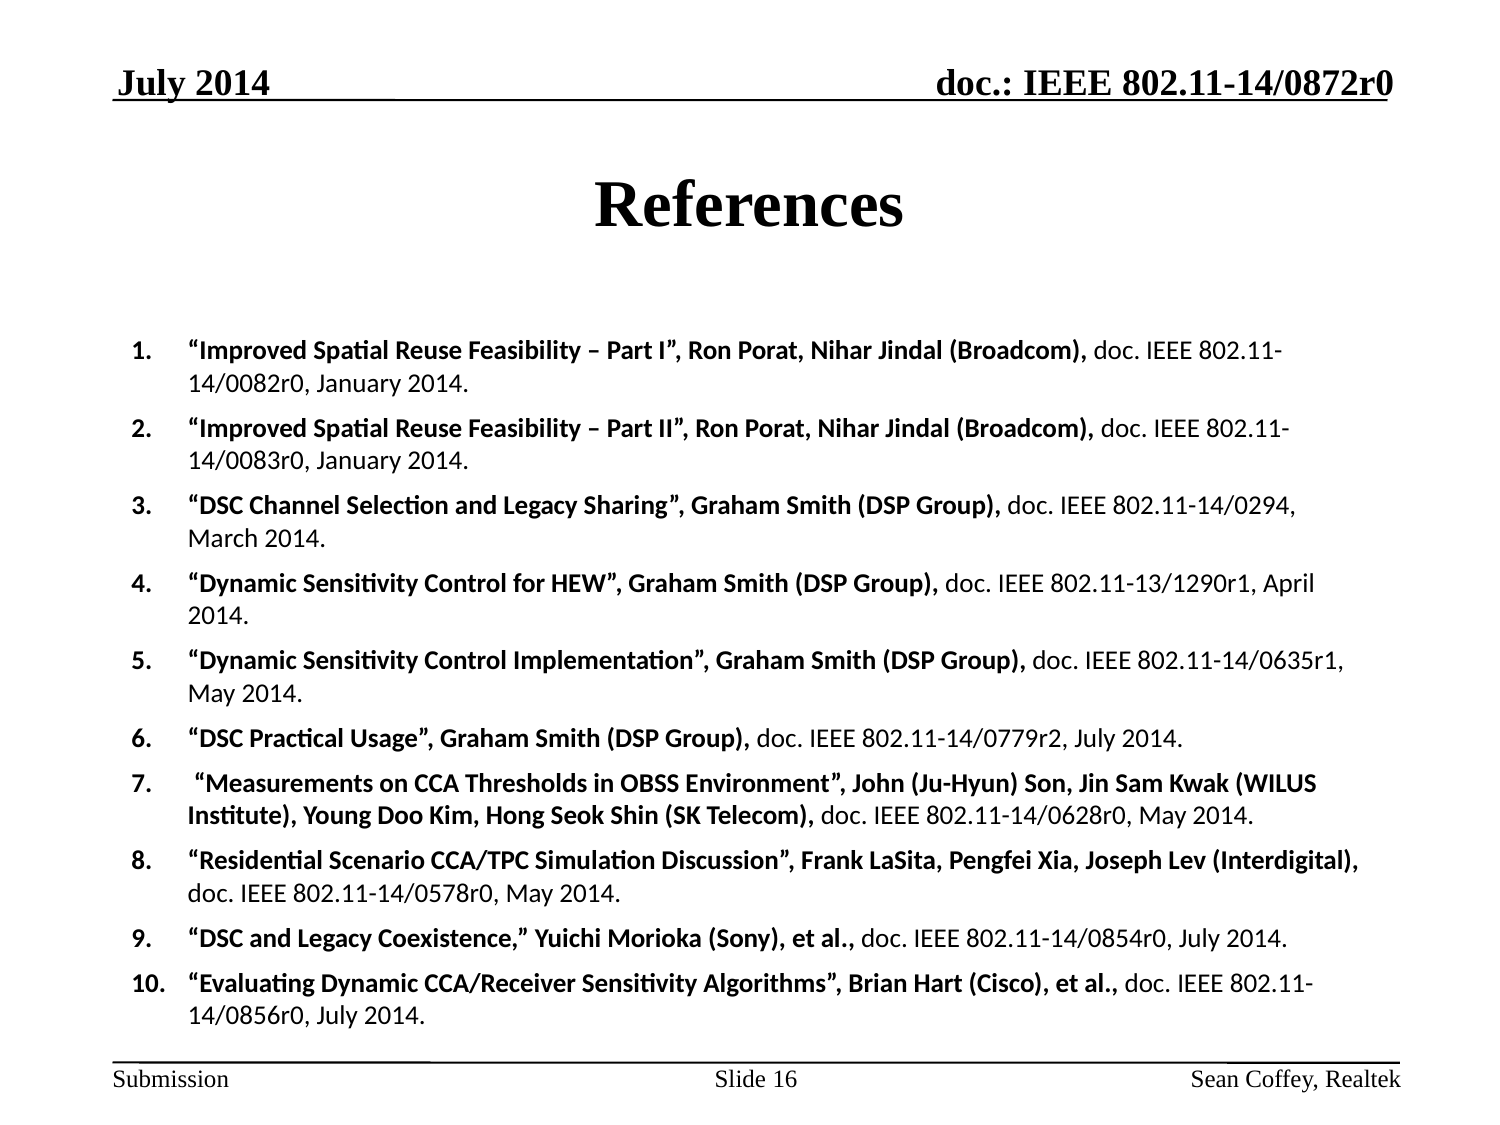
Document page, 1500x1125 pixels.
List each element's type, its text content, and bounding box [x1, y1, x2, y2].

list “Improved Spatial Reuse Feasibility – Part I”, Ron Porat, Nihar Jindal (Broadcom), doc. IEEE 802.11-14/0082r0, January 2014. “Improved Spatial Reuse Feasibility – Part II”, Ron Porat, Nihar Jindal (Broadcom), doc. IEEE 802.11-14/0083r0, January 2014. “DSC Channel Selection and Legacy Sharing”, Graham Smith (DSP Group), doc. IEEE 802.11-14/0294, March 2014. “Dynamic Sensitivity Control for HEW”, Graham Smith (DSP Group), doc. IEEE 802.11-13/1290r1, April 2014. “Dynamic Sensitivity Control Implementation”, Graham Smith (DSP Group), doc. IEEE 802.11-14/0635r1, May 2014. “DSC Practical Usage”, Graham Smith (DSP Group), doc. IEEE 802.11-14/0779r2, July 2014. “Measurements on CCA Thresholds in OBSS Environment”, John (Ju-Hyun) Son, Jin Sam Kwak (WILUS Institute), Young Doo Kim, Hong Seok Shin (SK Telecom), doc. IEEE 802.11-14/0628r0, May 2014. “Residential Scenario CCA/TPC Simulation Discussion”, Frank LaSita, Pengfei Xia, Joseph Lev (Interdigital), doc. IEEE 802.11-14/0578r0, May 2014. “DSC and Legacy Coexistence,” Yuichi Morioka (Sony), et al., doc. IEEE 802.11-14/0854r0, July 2014. “Evaluating Dynamic CCA/Receiver Sensitivity Algorithms”, Brian Hart (Cisco), et al., doc. IEEE 802.11-14/0856r0, July 2014. [112, 324, 1388, 1063]
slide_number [116, 58, 507, 104]
footer Sean Coffey, Realtek [1019, 1061, 1402, 1093]
slide_number Slide 16 [712, 1063, 800, 1123]
title References [112, 112, 1388, 288]
